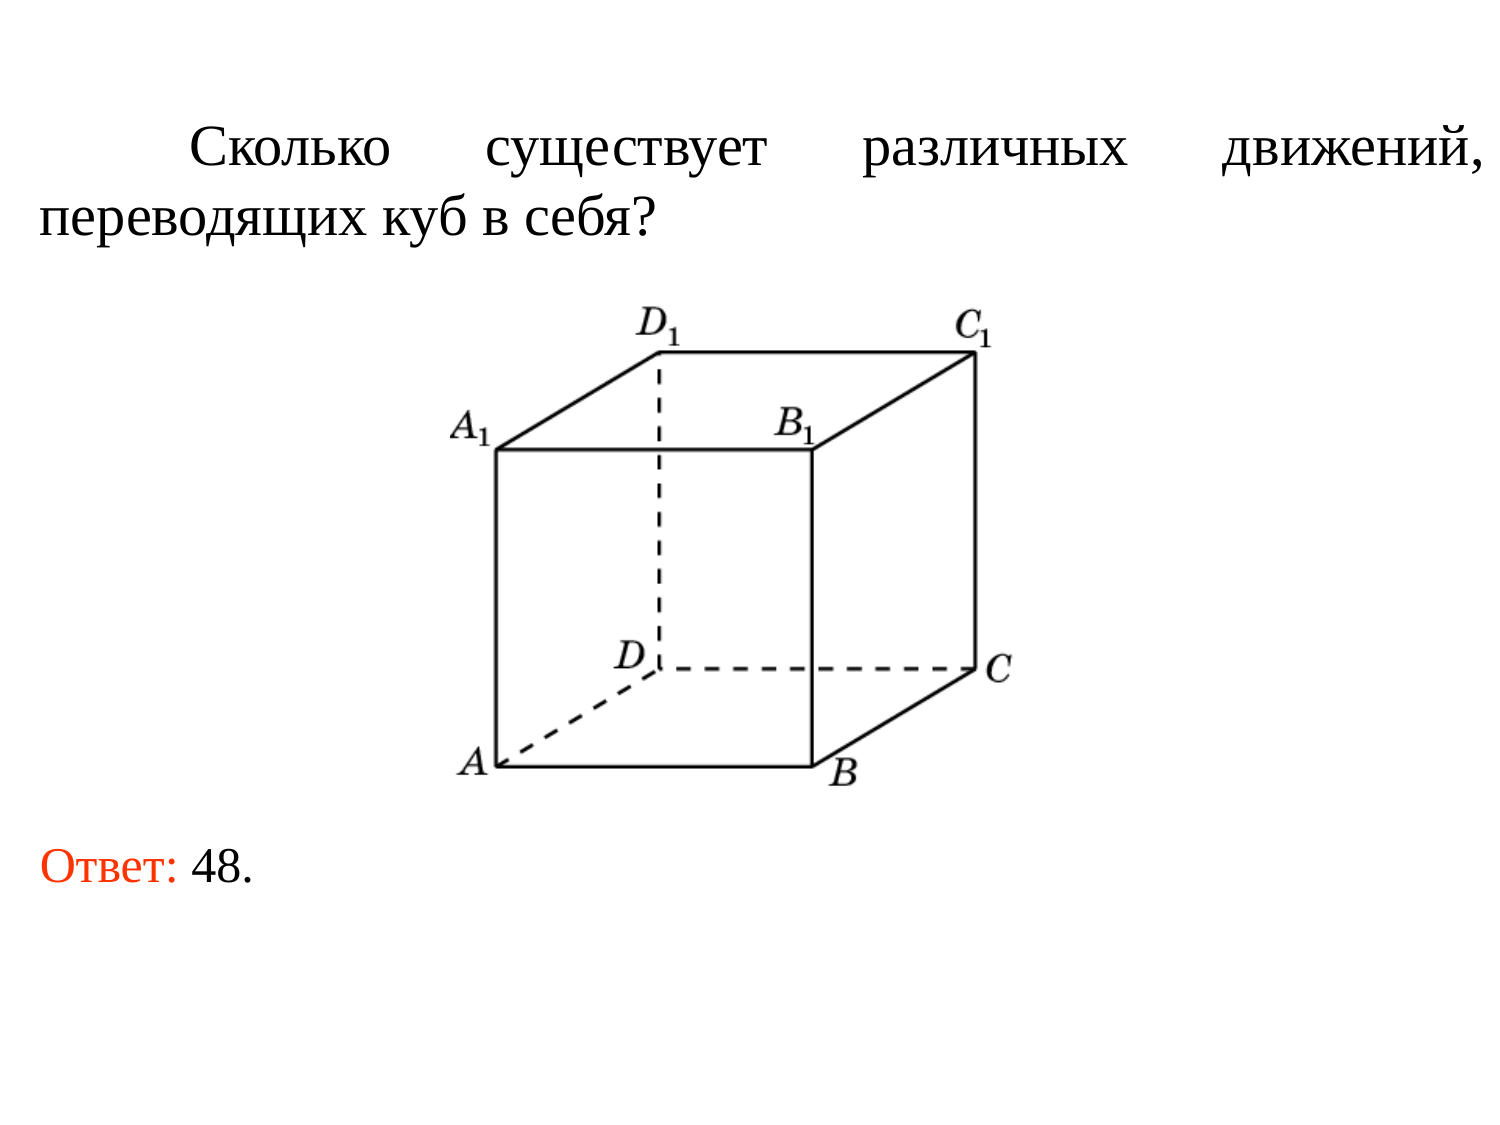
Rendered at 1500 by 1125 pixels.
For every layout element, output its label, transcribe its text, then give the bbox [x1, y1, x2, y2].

text_box Ответ: 48. [24, 824, 1500, 900]
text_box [449, 299, 1015, 797]
text_box Сколько существует различных движений, переводящих куб в себя? [24, 99, 1500, 255]
